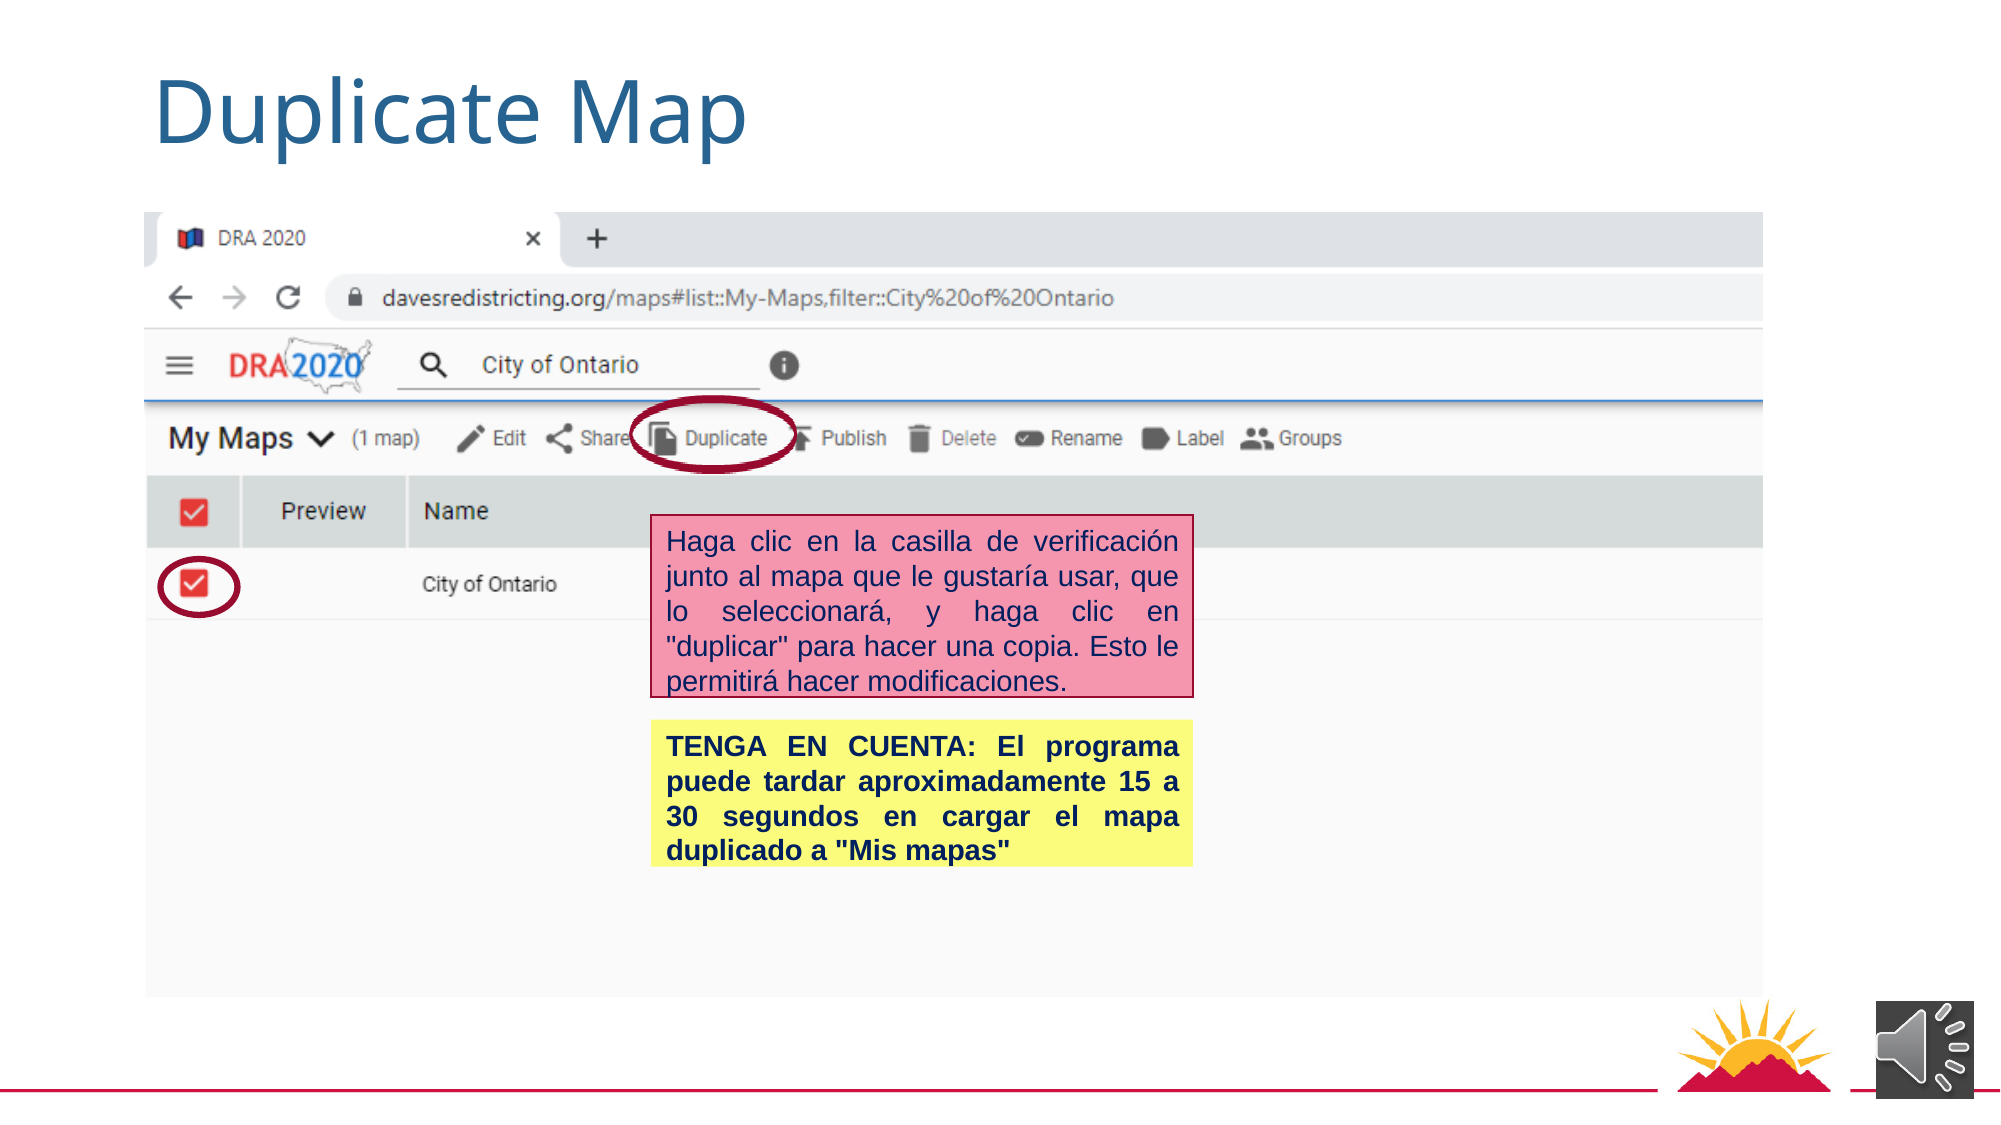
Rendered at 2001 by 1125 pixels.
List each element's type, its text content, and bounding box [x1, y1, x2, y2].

title Duplicate Map [137, 59, 1863, 171]
picture [0, 0, 2001, 1125]
